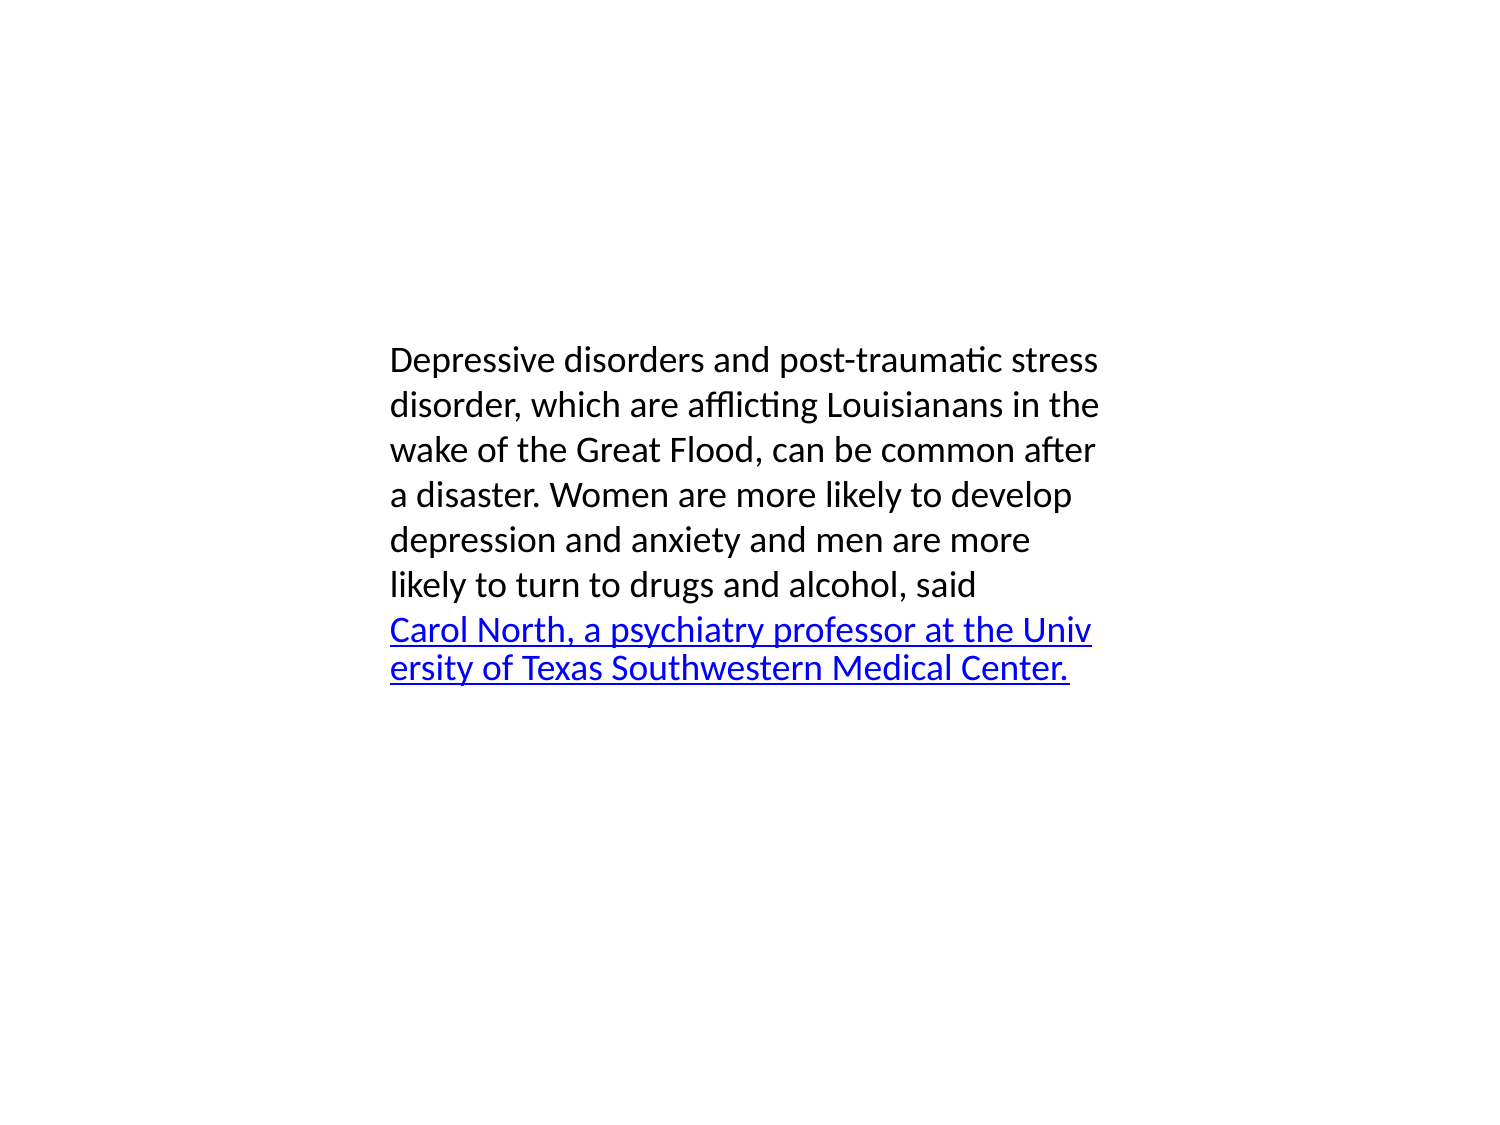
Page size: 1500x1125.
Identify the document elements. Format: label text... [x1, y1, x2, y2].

text_box Depressive disorders and post-traumatic stress disorder, which are afflicting Louisianans in the wake of the Great Flood, can be common after a disaster. Women are more likely to develop depression and anxiety and men are more likely to turn to drugs and alcohol, said Carol North, a psychiatry professor at the University of Texas Southwestern Medical Center. [374, 327, 1125, 658]
